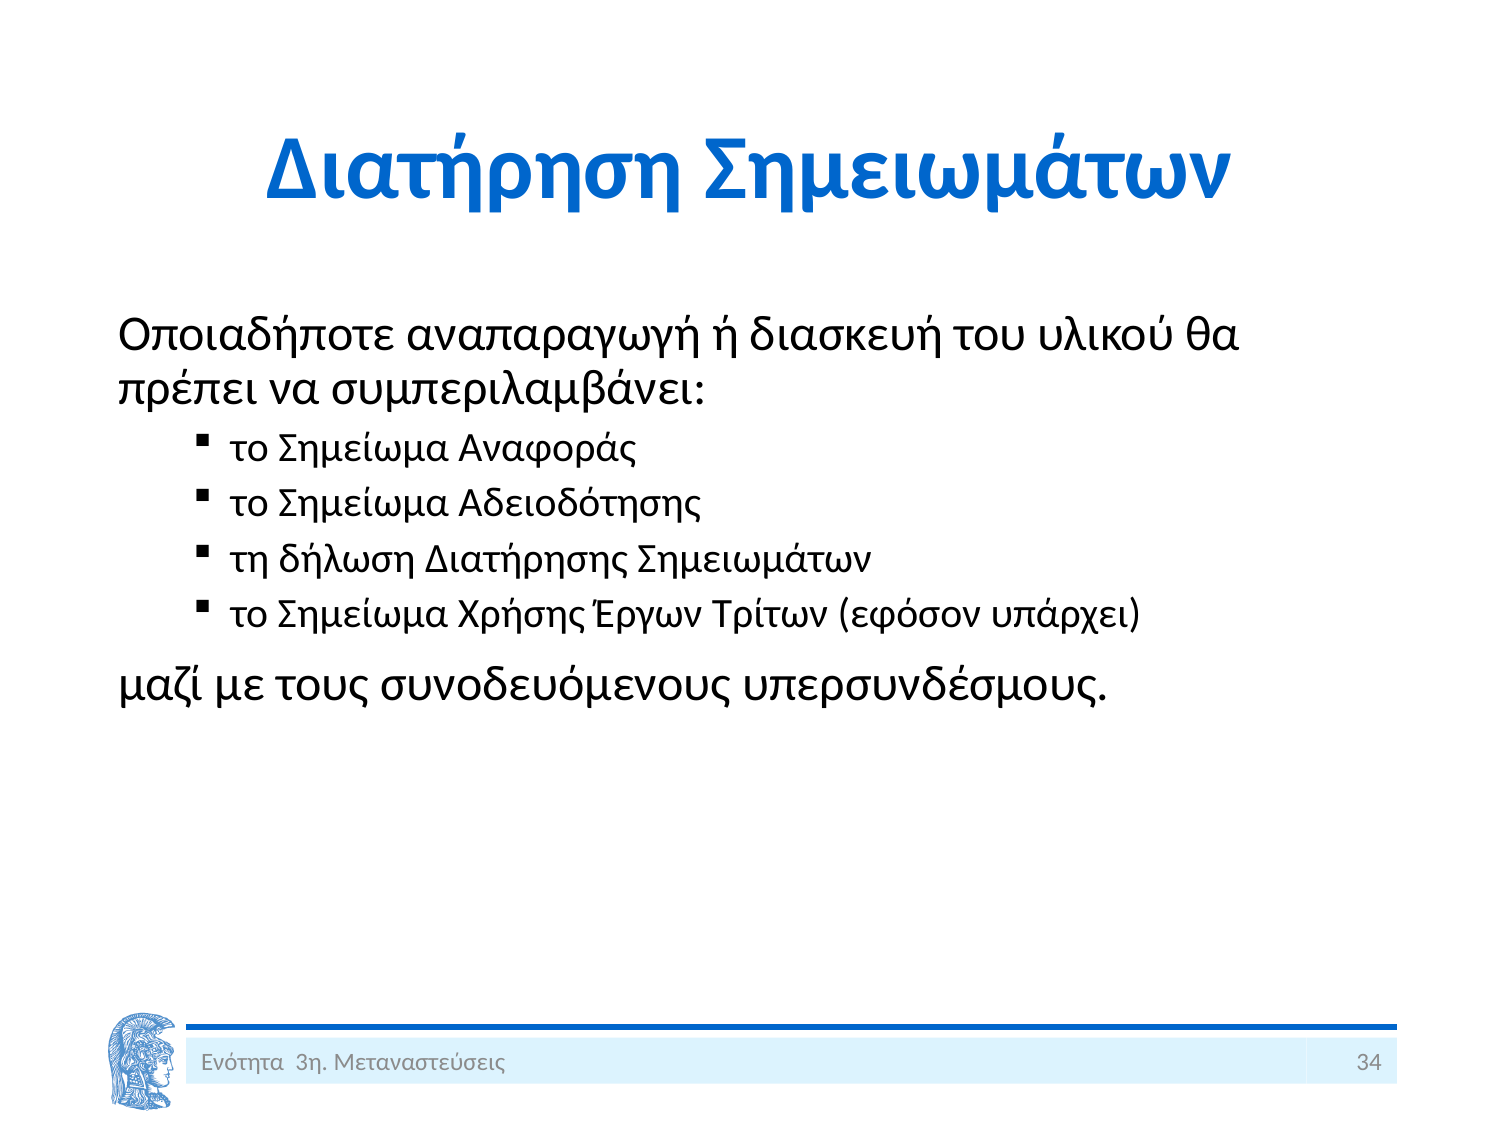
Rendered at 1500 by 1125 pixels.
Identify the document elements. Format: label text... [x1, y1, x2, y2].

title Διατήρηση Σημειωμάτων [103, 59, 1397, 278]
footer Ενότητα 3η. Μεταναστεύσεις [186, 1037, 1306, 1084]
picture [103, 1014, 186, 1114]
list Οποιαδήποτε αναπαραγωγή ή διασκευή του υλικού θα πρέπει να συμπεριλαμβάνει: το Σημείωμα Αναφοράς το Σημείωμα Αδειοδότησης τη δήλωση Διατήρησης Σημειωμάτων το Σημείωμα Χρήσης Έργων Τρίτων (εφόσον υπάρχει) μαζί με τους συνοδευόμενους υπερσυνδέσμους. [103, 299, 1397, 1014]
slide_number 34 [1306, 1037, 1397, 1084]
